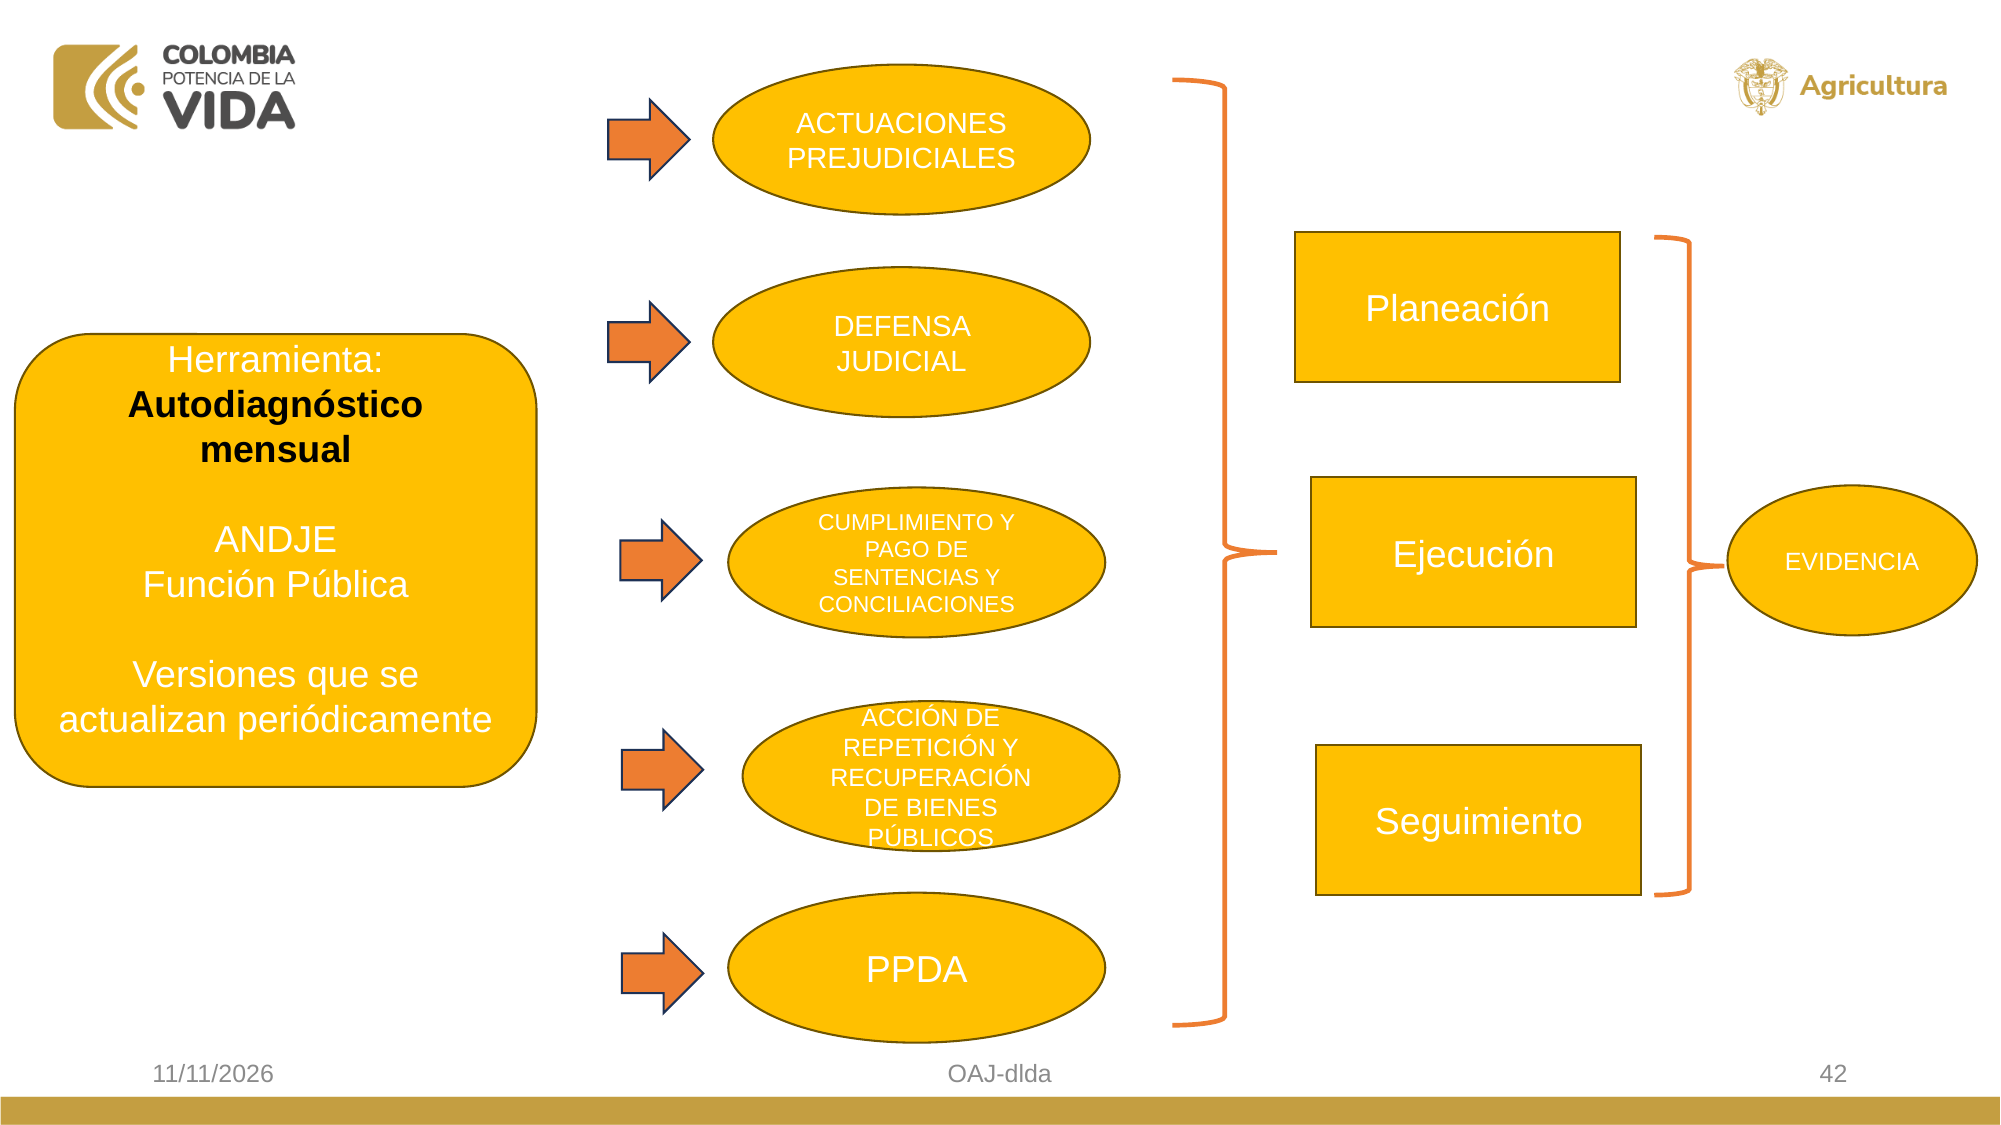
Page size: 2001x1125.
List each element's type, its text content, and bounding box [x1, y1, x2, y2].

text_box [1654, 236, 1725, 896]
text_box DEFENSA JUDICIAL [712, 266, 1092, 419]
text_box Ejecución [1310, 476, 1637, 628]
text_box [619, 518, 704, 603]
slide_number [137, 1042, 588, 1103]
footer OAJ-dlda [662, 1042, 1338, 1103]
text_box [607, 299, 692, 385]
text_box [620, 931, 705, 1016]
text_box EVIDENCIA [1726, 484, 1979, 637]
text_box Seguimiento [1315, 744, 1642, 896]
text_box ACCIÓN DE REPETICIÓN Y RECUPERACIÓN DE BIENES PÚBLICOS [741, 700, 1121, 853]
text_box CUMPLIMIENTO Y PAGO DE SENTENCIAS Y CONCILIACIONES [727, 486, 1107, 639]
text_box ACTUACIONES PREJUDICIALES [712, 63, 1092, 216]
slide_number 42 [1412, 1042, 1863, 1103]
text_box Herramienta: Autodiagnóstico mensual ANDJE Función Pública Versiones que se actualizan periódicamente [13, 332, 538, 788]
text_box PPDA [727, 891, 1107, 1044]
picture [0, 0, 2000, 1125]
text_box [620, 727, 705, 812]
text_box Planeación [1294, 231, 1621, 383]
text_box [1172, 79, 1278, 1026]
text_box [607, 97, 692, 182]
